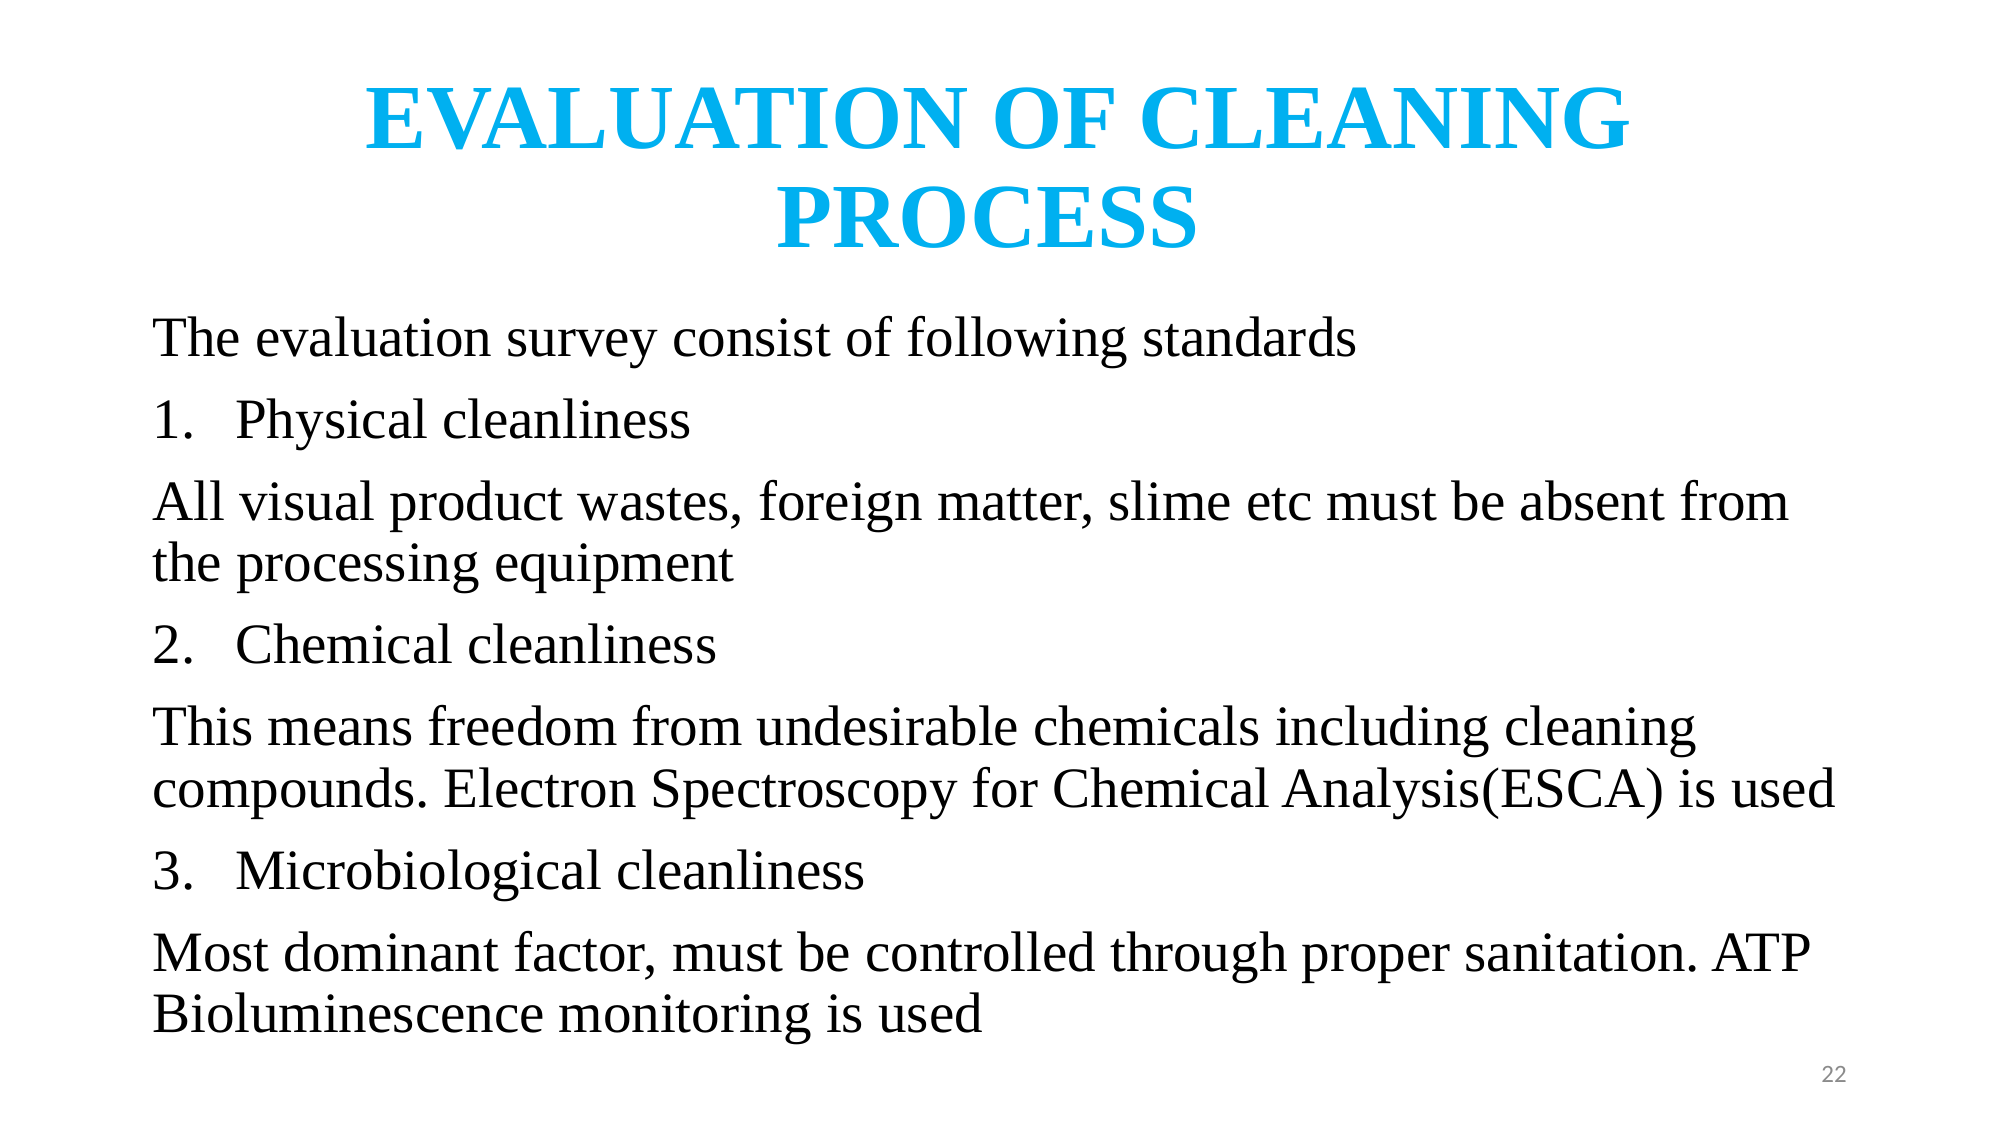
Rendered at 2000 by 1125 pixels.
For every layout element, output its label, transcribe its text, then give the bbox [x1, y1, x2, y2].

slide_number 22 [1412, 1042, 1862, 1103]
title EVALUATION OF CLEANING PROCESS [137, 59, 1862, 278]
list The evaluation survey consist of following standards Physical cleanliness All visual product wastes, foreign matter, slime etc must be absent from the processing equipment Chemical cleanliness This means freedom from undesirable chemicals including cleaning compounds. Electron Spectroscopy for Chemical Analysis(ESCA) is used Microbiological cleanliness Most dominant factor, must be controlled through proper sanitation. ATP Bioluminescence monitoring is used [137, 299, 1862, 1075]
